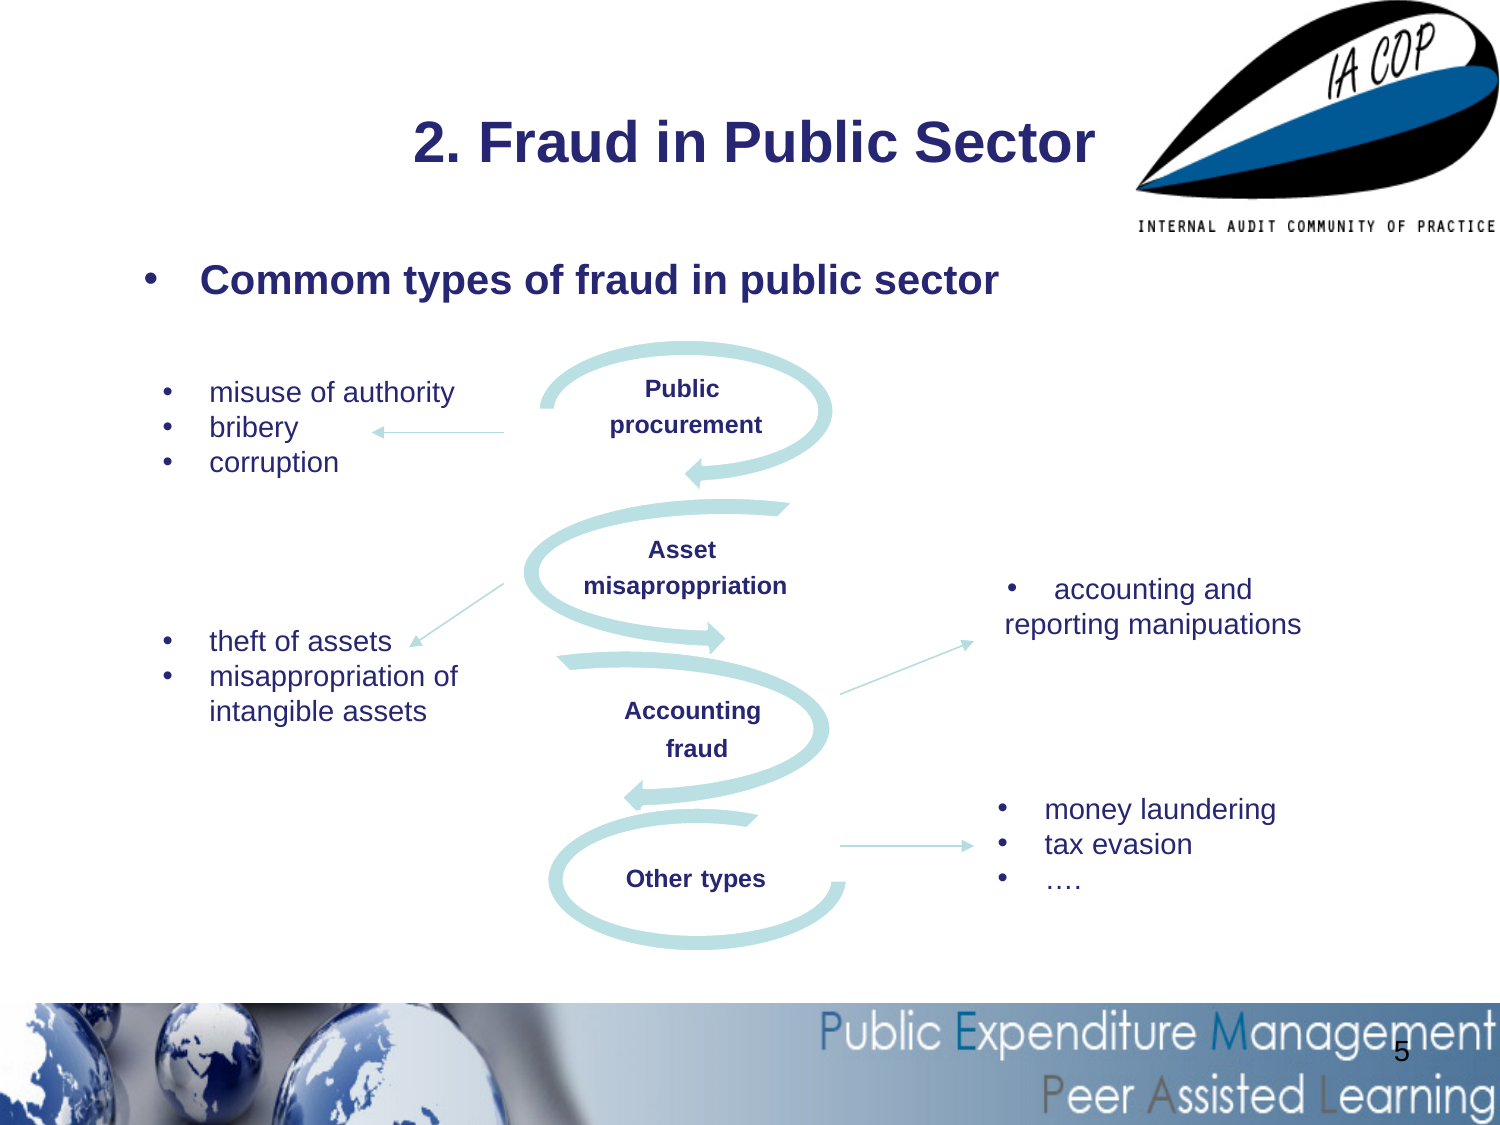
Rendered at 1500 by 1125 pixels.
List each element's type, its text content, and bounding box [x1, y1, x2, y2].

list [381, 290, 1174, 950]
picture [0, 1003, 1500, 1125]
title 2. Fraud in Public Sector [133, 44, 1377, 233]
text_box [408, 583, 504, 648]
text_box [839, 640, 975, 695]
list Commom types of fraud in public sector [128, 232, 1211, 311]
text_box misuse of authority bribery corruption [147, 365, 376, 486]
picture [1135, 0, 1500, 232]
text_box theft of assets misappropriation of intangible assets [147, 615, 376, 735]
slide_number 5 [1074, 1024, 1426, 1103]
text_box money laundering tax evasion …. [1179, 782, 1307, 903]
text_box accounting and reporting manipuations [1179, 562, 1319, 683]
